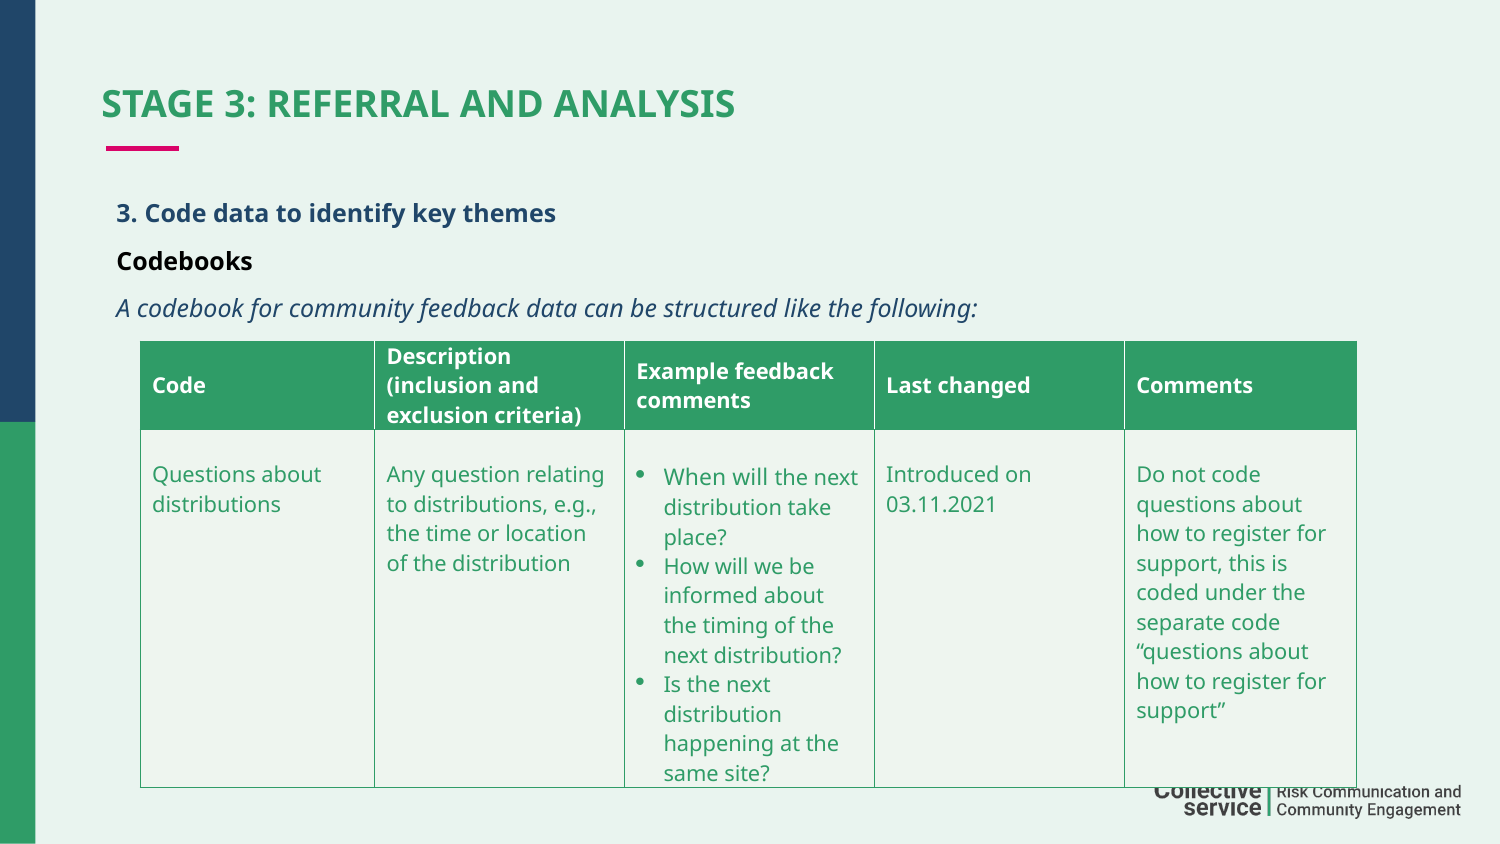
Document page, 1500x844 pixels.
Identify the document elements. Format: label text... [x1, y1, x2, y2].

table_cell When will the next distribution take place? How will we be informed about the timing of the next distribution? Is the next distribution happening at the same site? [625, 430, 874, 787]
table_header Comments [1125, 342, 1356, 429]
list 3. Code data to identify key themes Codebooks A codebook for community feedback data can be structured like the following: [101, 187, 1396, 723]
table_header Description (inclusion and exclusion criteria) [375, 342, 624, 429]
table_header Code [141, 342, 374, 429]
table_cell Any question relating to distributions, e.g., the time or location of the distribution [375, 430, 624, 787]
picture [1139, 774, 1470, 826]
table_header Last changed [875, 342, 1124, 429]
table_header Example feedback comments [625, 342, 874, 429]
table_cell Questions about distributions [141, 430, 374, 787]
title StAGE 3: Referral and Analysis [101, 77, 1396, 134]
table_cell Do not code questions about how to register for support, this is coded under the separate code “questions about how to register for support” [1125, 430, 1356, 787]
table_cell Introduced on 03.11.2021 [875, 430, 1124, 787]
